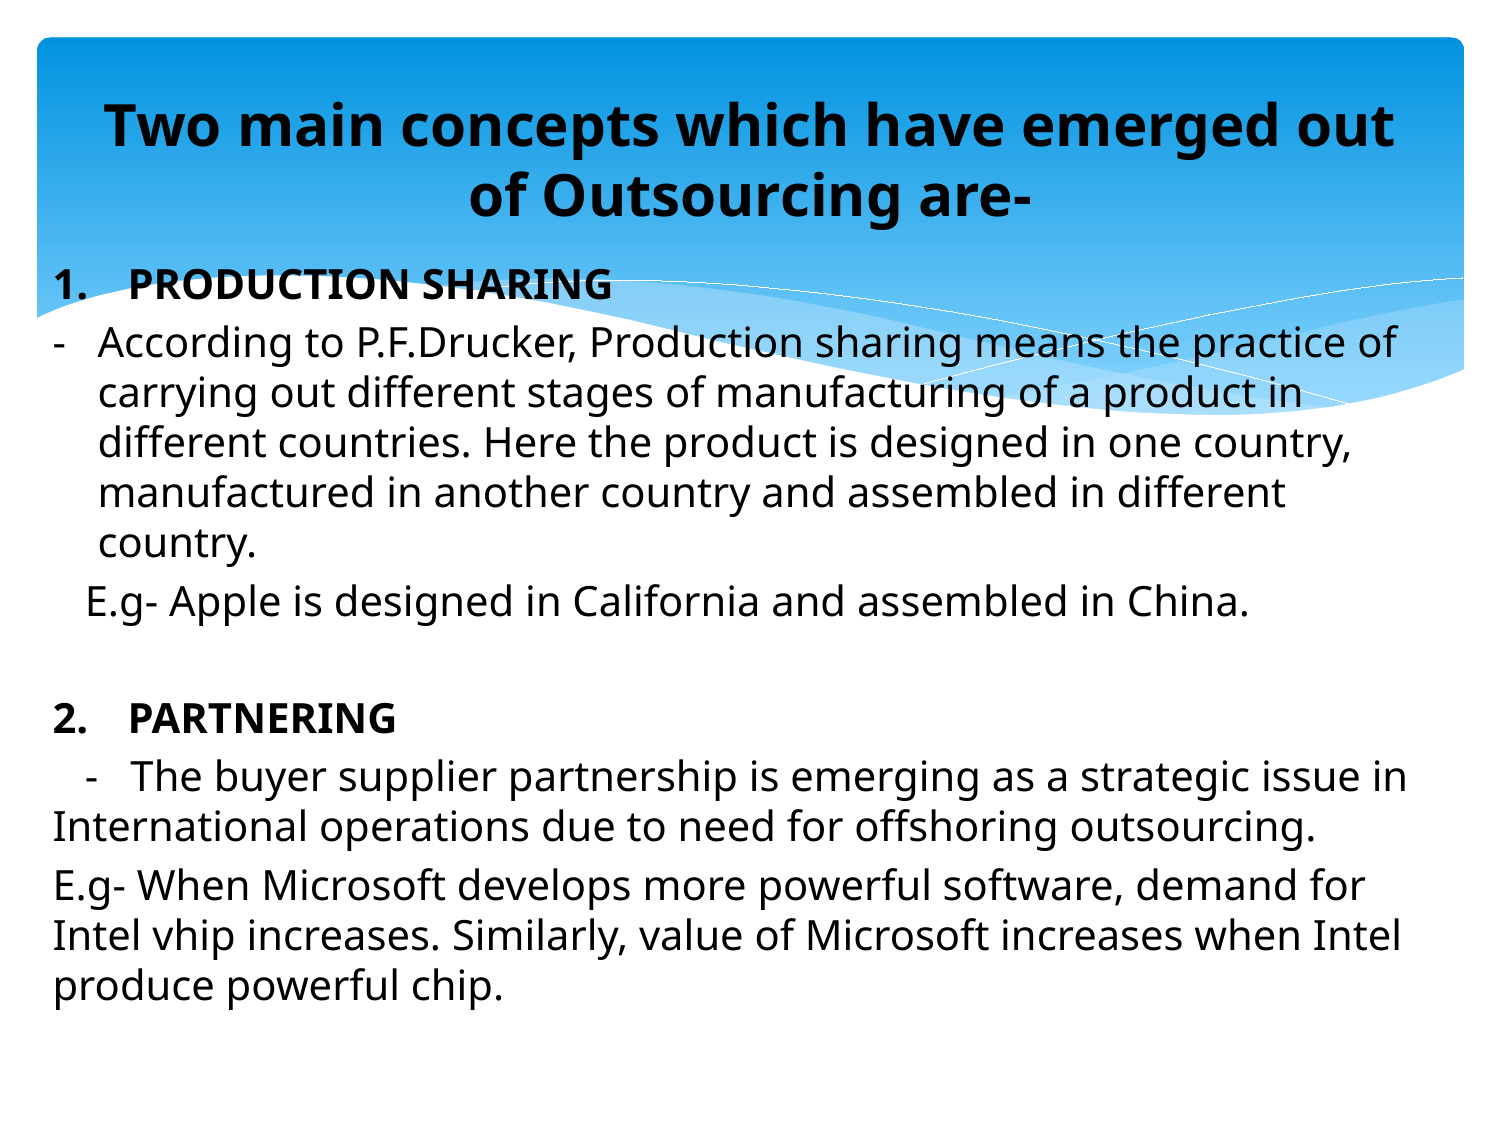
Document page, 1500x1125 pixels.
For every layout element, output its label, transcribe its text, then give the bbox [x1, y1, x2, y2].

title Two main concepts which have emerged out of Outsourcing are- [75, 55, 1425, 249]
list PRODUCTION SHARING According to P.F.Drucker, Production sharing means the practice of carrying out different stages of manufacturing of a product in different countries. Here the product is designed in one country, manufactured in another country and assembled in different country. E.g- Apple is designed in California and assembled in China. PARTNERING - The buyer supplier partnership is emerging as a strategic issue in International operations due to need for offshoring outsourcing. E.g- When Microsoft develops more powerful software, demand for Intel vhip increases. Similarly, value of Microsoft increases when Intel produce powerful chip. [37, 249, 1463, 1075]
